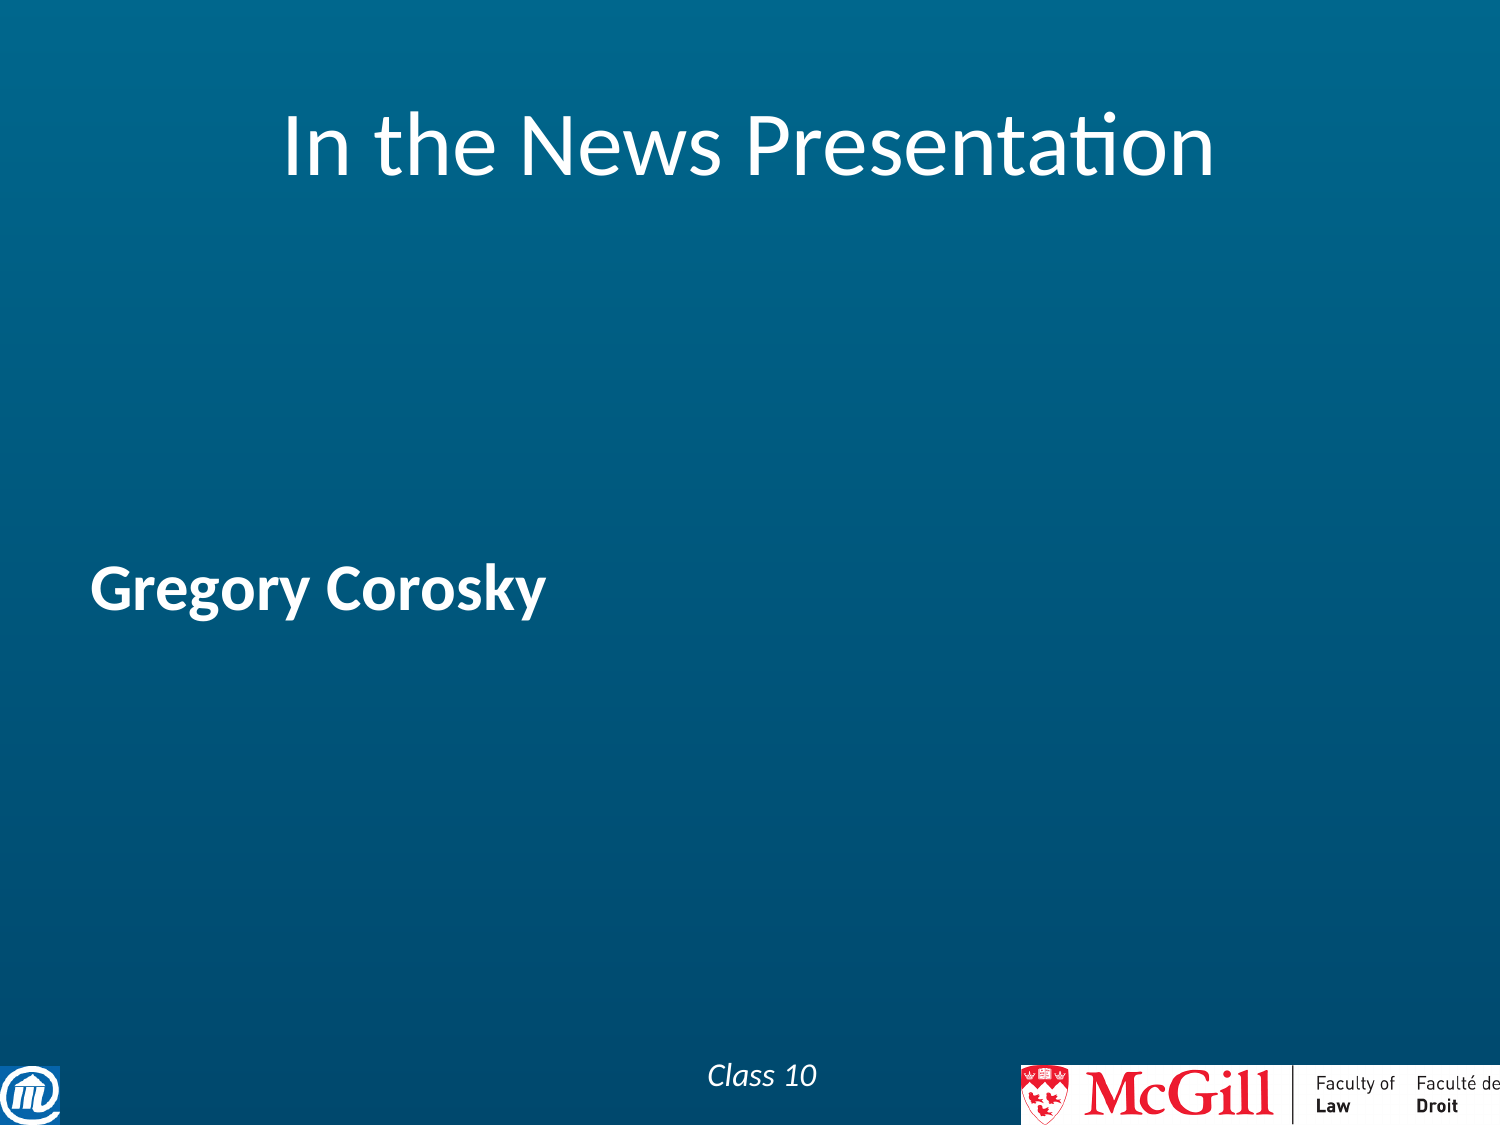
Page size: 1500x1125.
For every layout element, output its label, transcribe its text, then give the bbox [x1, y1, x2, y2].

footer Class 10 [490, 1042, 1034, 1103]
title In the News Presentation [75, 45, 1425, 208]
picture [0, 1067, 59, 1125]
list Gregory Corosky [75, 208, 1459, 1005]
picture [1022, 1066, 1500, 1125]
